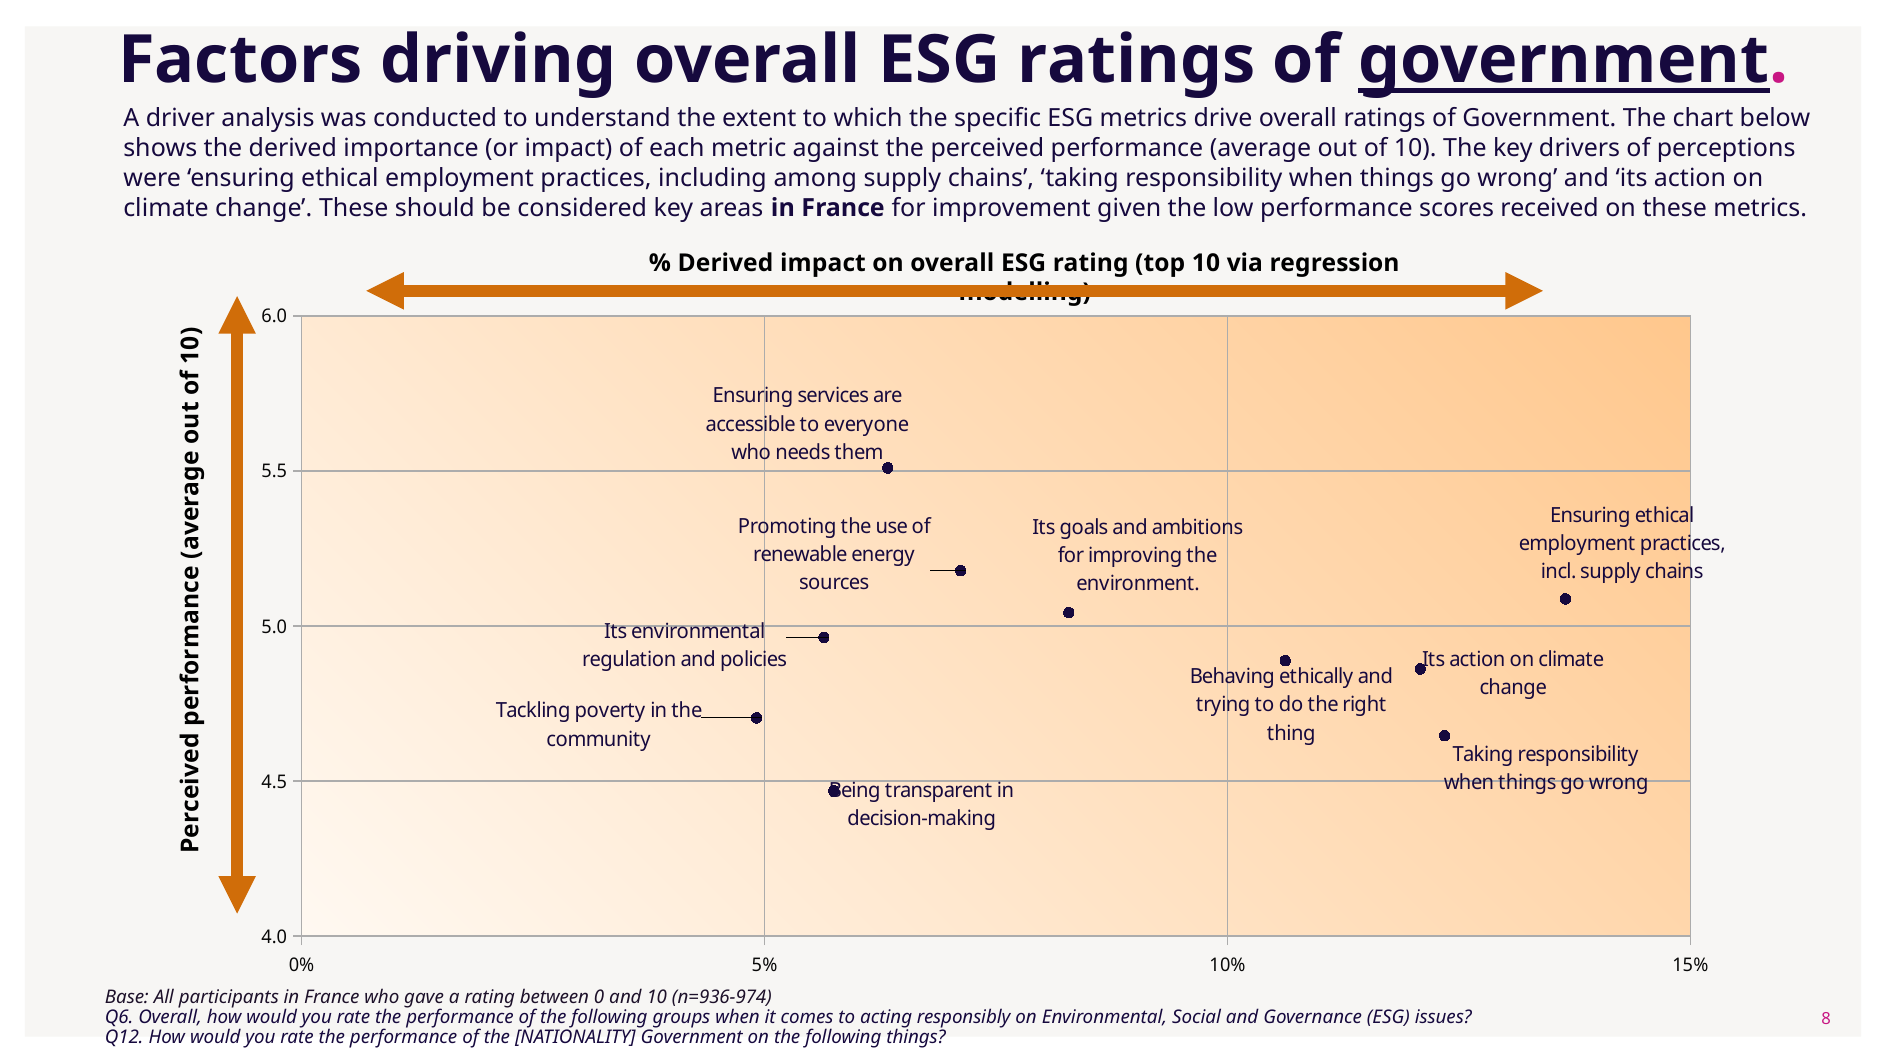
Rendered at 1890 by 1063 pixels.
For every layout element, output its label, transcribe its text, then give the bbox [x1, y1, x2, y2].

text_box Perceived performance (average out of 10) [173, 326, 212, 855]
chart [261, 302, 1735, 981]
text_box A driver analysis was conducted to understand the extent to which the specific ESG metrics drive overall ratings of Government. The chart below shows the derived importance (or impact) of each metric against the perceived performance (average out of 10). The key drivers of perceptions were ‘ensuring ethical employment practices, including among supply chains’, ‘taking responsibility when things go wrong’ and ‘its action on climate change’. These should be considered key areas in France for improvement given the low performance scores received on these metrics. [108, 93, 1846, 229]
text_box Base: All participants in France who gave a rating between 0 and 10 (n=936-974) Q6. Overall, how would you rate the performance of the following groups when it comes to acting responsibly on Environmental, Social and Governance (ESG) issues? Q12. How would you rate the performance of the [NATIONALITY] Government on the following things? [104, 986, 1831, 1040]
text_box % Derived impact on overall ESG rating (top 10 via regression modelling) [582, 246, 1468, 285]
title Factors driving overall ESG ratings of government. [118, 25, 1883, 117]
